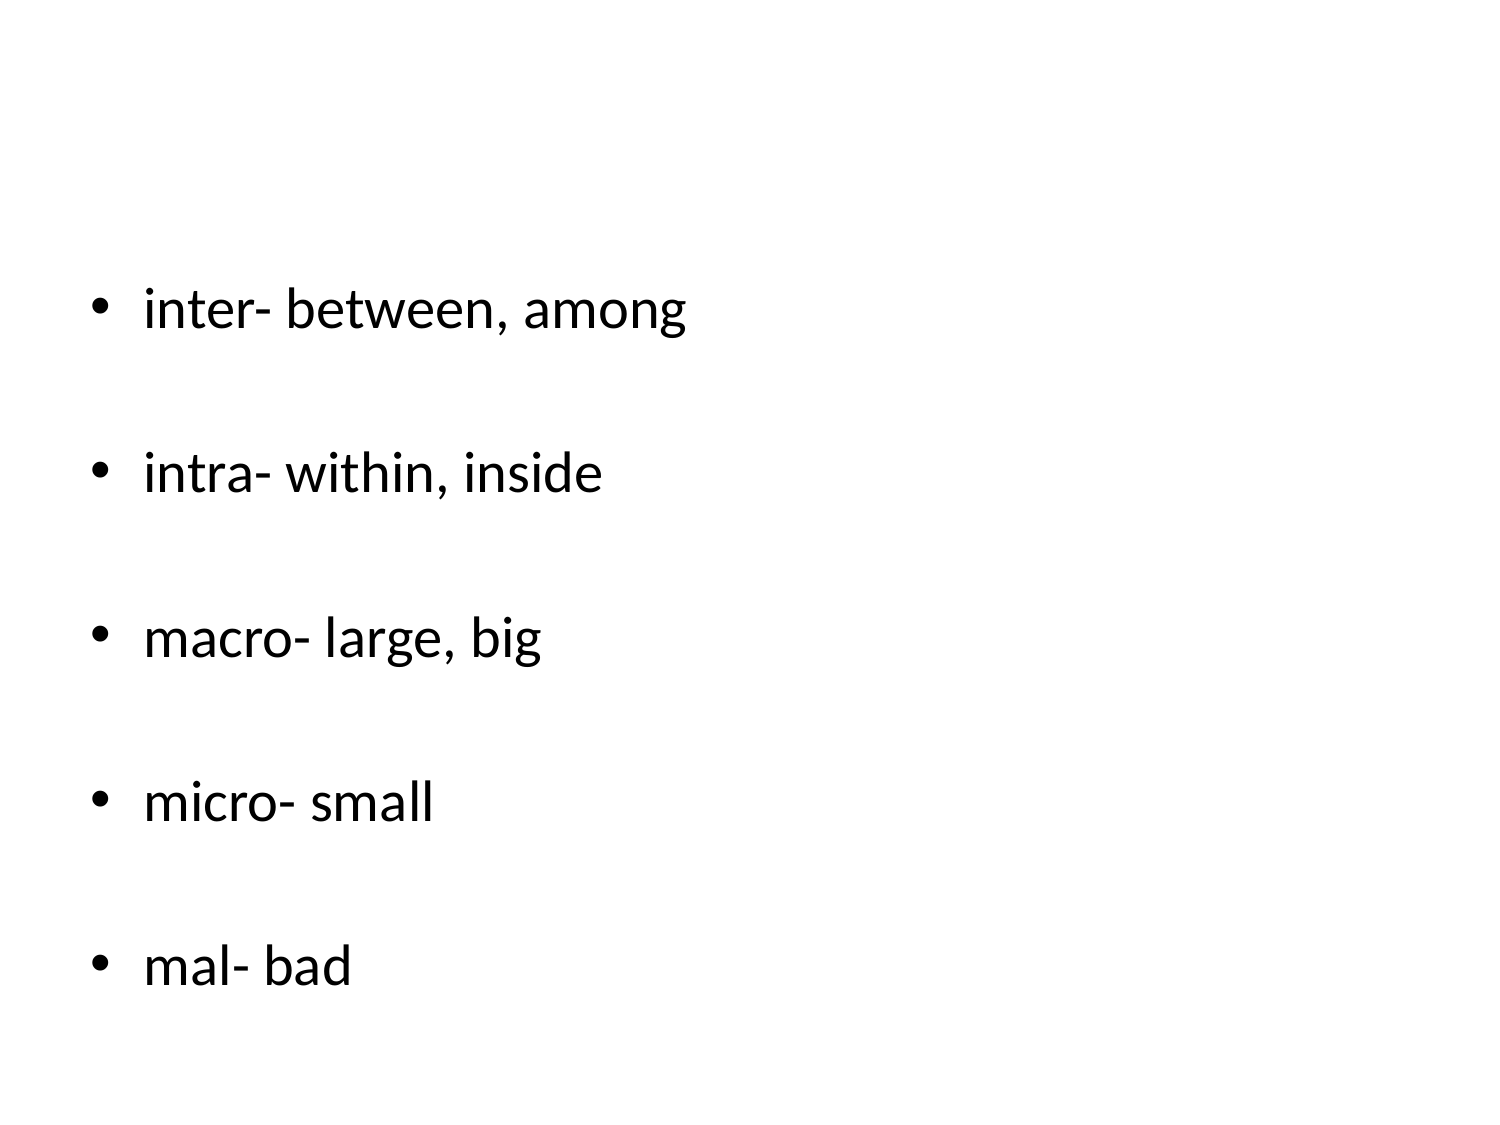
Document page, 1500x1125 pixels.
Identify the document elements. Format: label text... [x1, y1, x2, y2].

list inter- between, among intra- within, inside macro- large, big micro- small mal- bad [74, 262, 1426, 1006]
